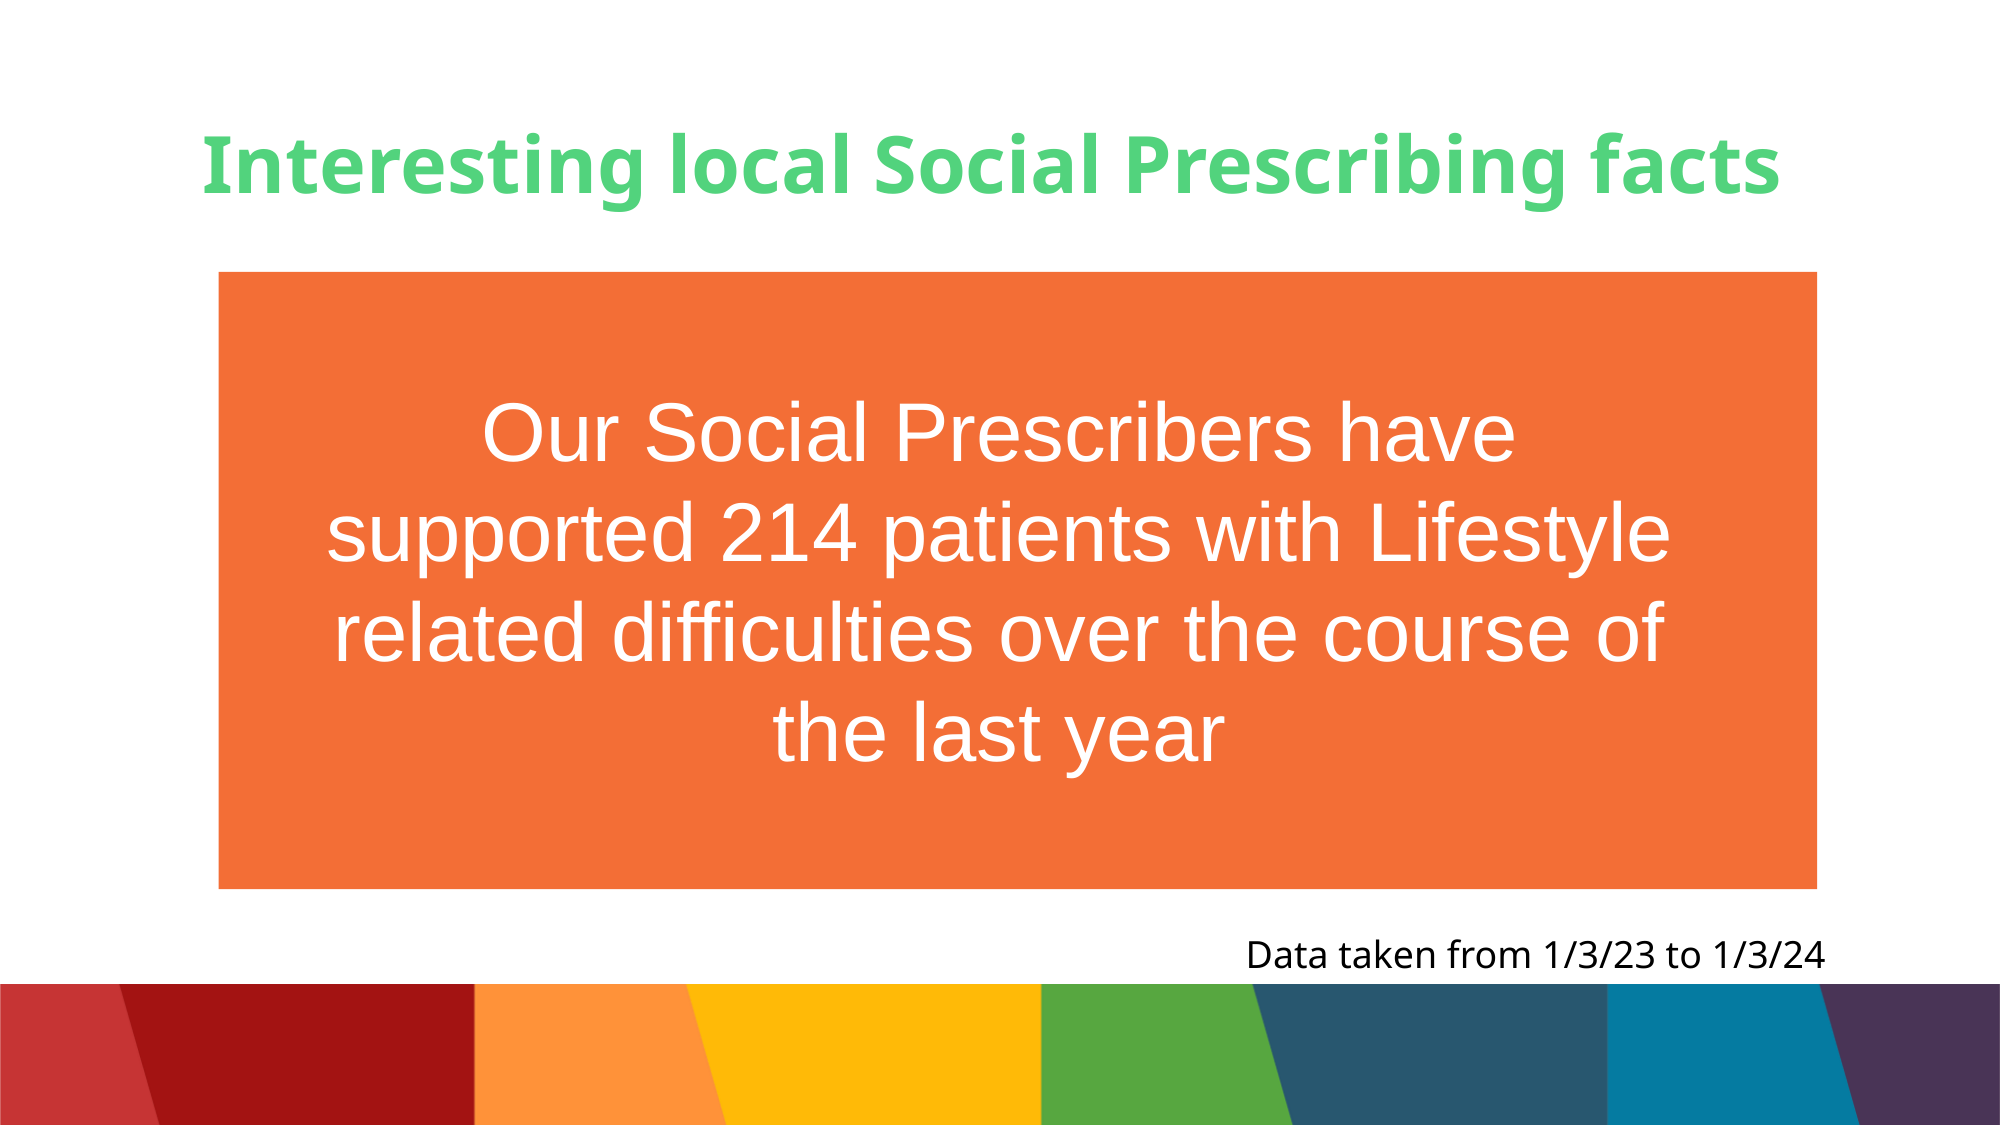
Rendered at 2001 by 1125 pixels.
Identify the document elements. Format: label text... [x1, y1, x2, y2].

text_box Our Social Prescribers have supported 214 patients with Lifestyle related difficulties over the course of the last year [303, 370, 1696, 786]
title Interesting local Social Prescribing facts [68, 117, 1916, 313]
text_box Data taken from 1/3/23 to 1/3/24 [1096, 930, 1976, 976]
picture [1820, 984, 2000, 1125]
picture [0, 984, 1608, 1125]
text_box [218, 271, 1818, 890]
